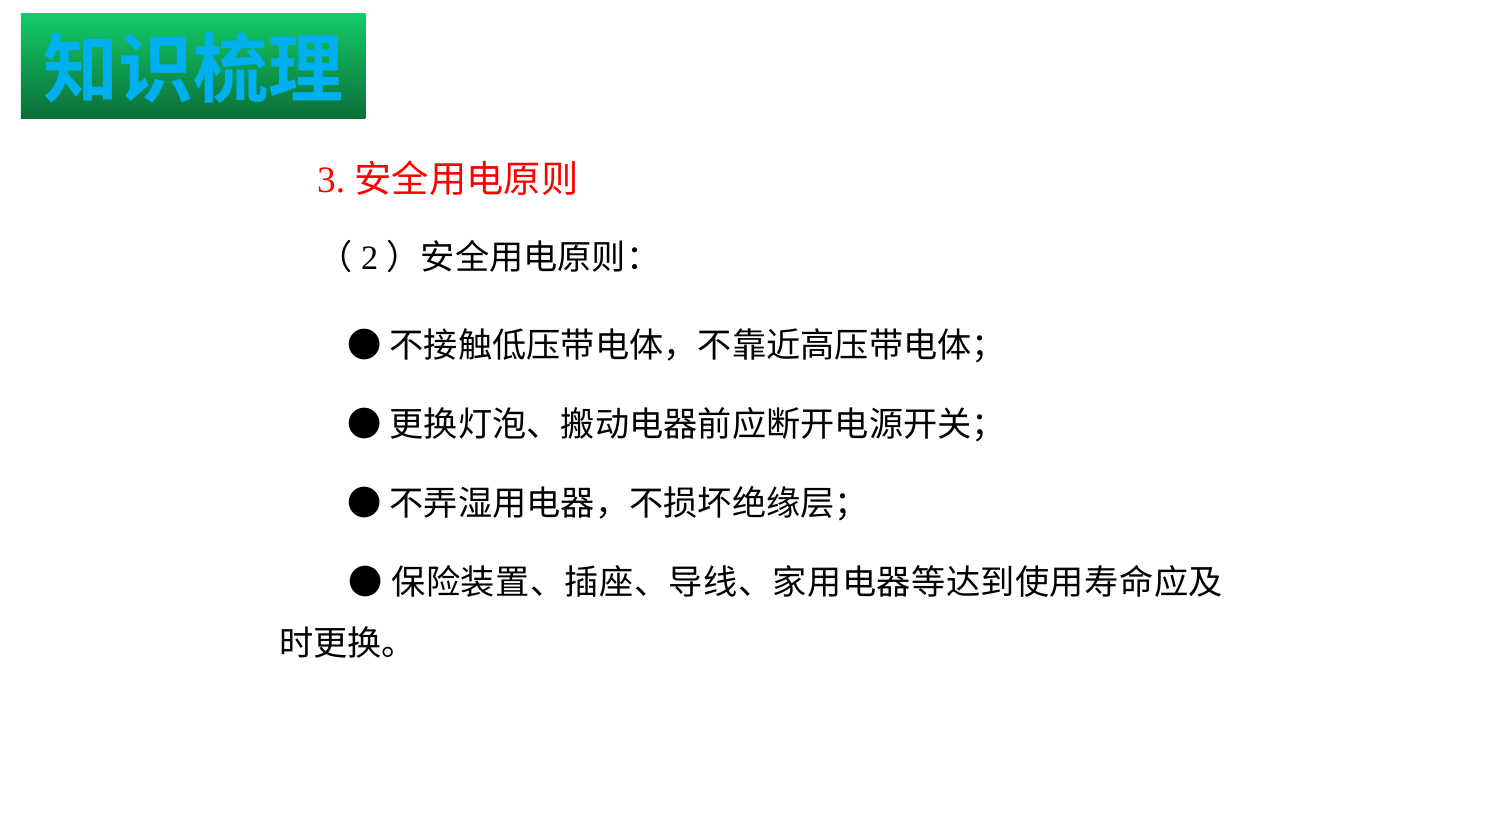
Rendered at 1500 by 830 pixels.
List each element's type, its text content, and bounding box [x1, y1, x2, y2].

text_box 知识梳理 [20, 13, 366, 119]
text_box （2）安全用电原则： [303, 207, 676, 285]
text_box 3.安全用电原则 [309, 125, 593, 206]
text_box ● 不接触低压带电体，不靠近高压带电体； ● 更换灯泡、搬动电器前应断开电源开关； ● 不弄湿用电器，不损坏绝缘层； ● 保险装置、插座、导线、家用电器等达到使用寿命应及时更换。 [276, 301, 1224, 664]
